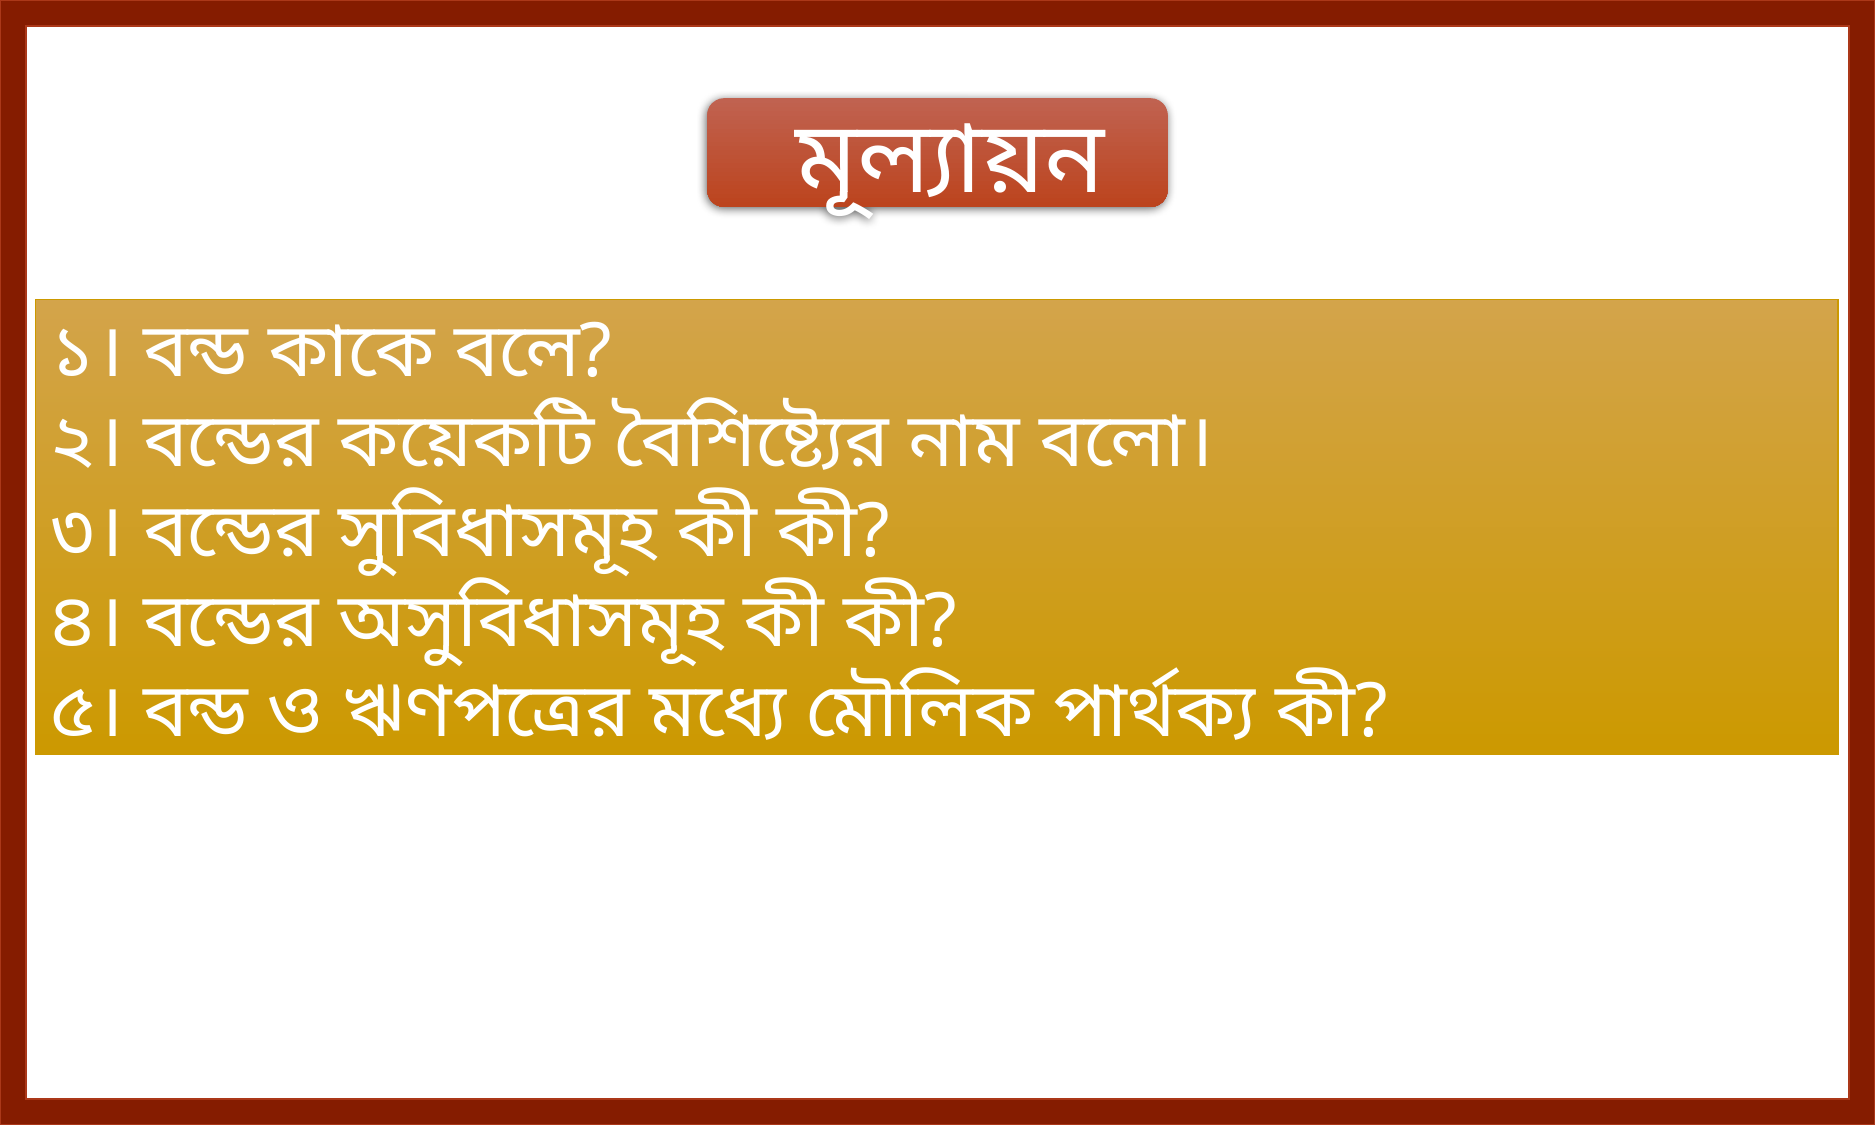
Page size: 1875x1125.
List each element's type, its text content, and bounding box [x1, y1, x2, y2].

text_box ১। বন্ড কাকে বলে? ২। বন্ডের কয়েকটি বৈশিষ্ট্যের নাম বলো। ৩। বন্ডের সুবিধাসমূহ কী কী? ৪। বন্ডের অসুবিধাসমূহ কী কী? ৫। বন্ড ও ঋণপত্রের মধ্যে মৌলিক পার্থক্য কী? [35, 299, 1839, 755]
text_box মূল্যায়ন [707, 98, 1168, 207]
